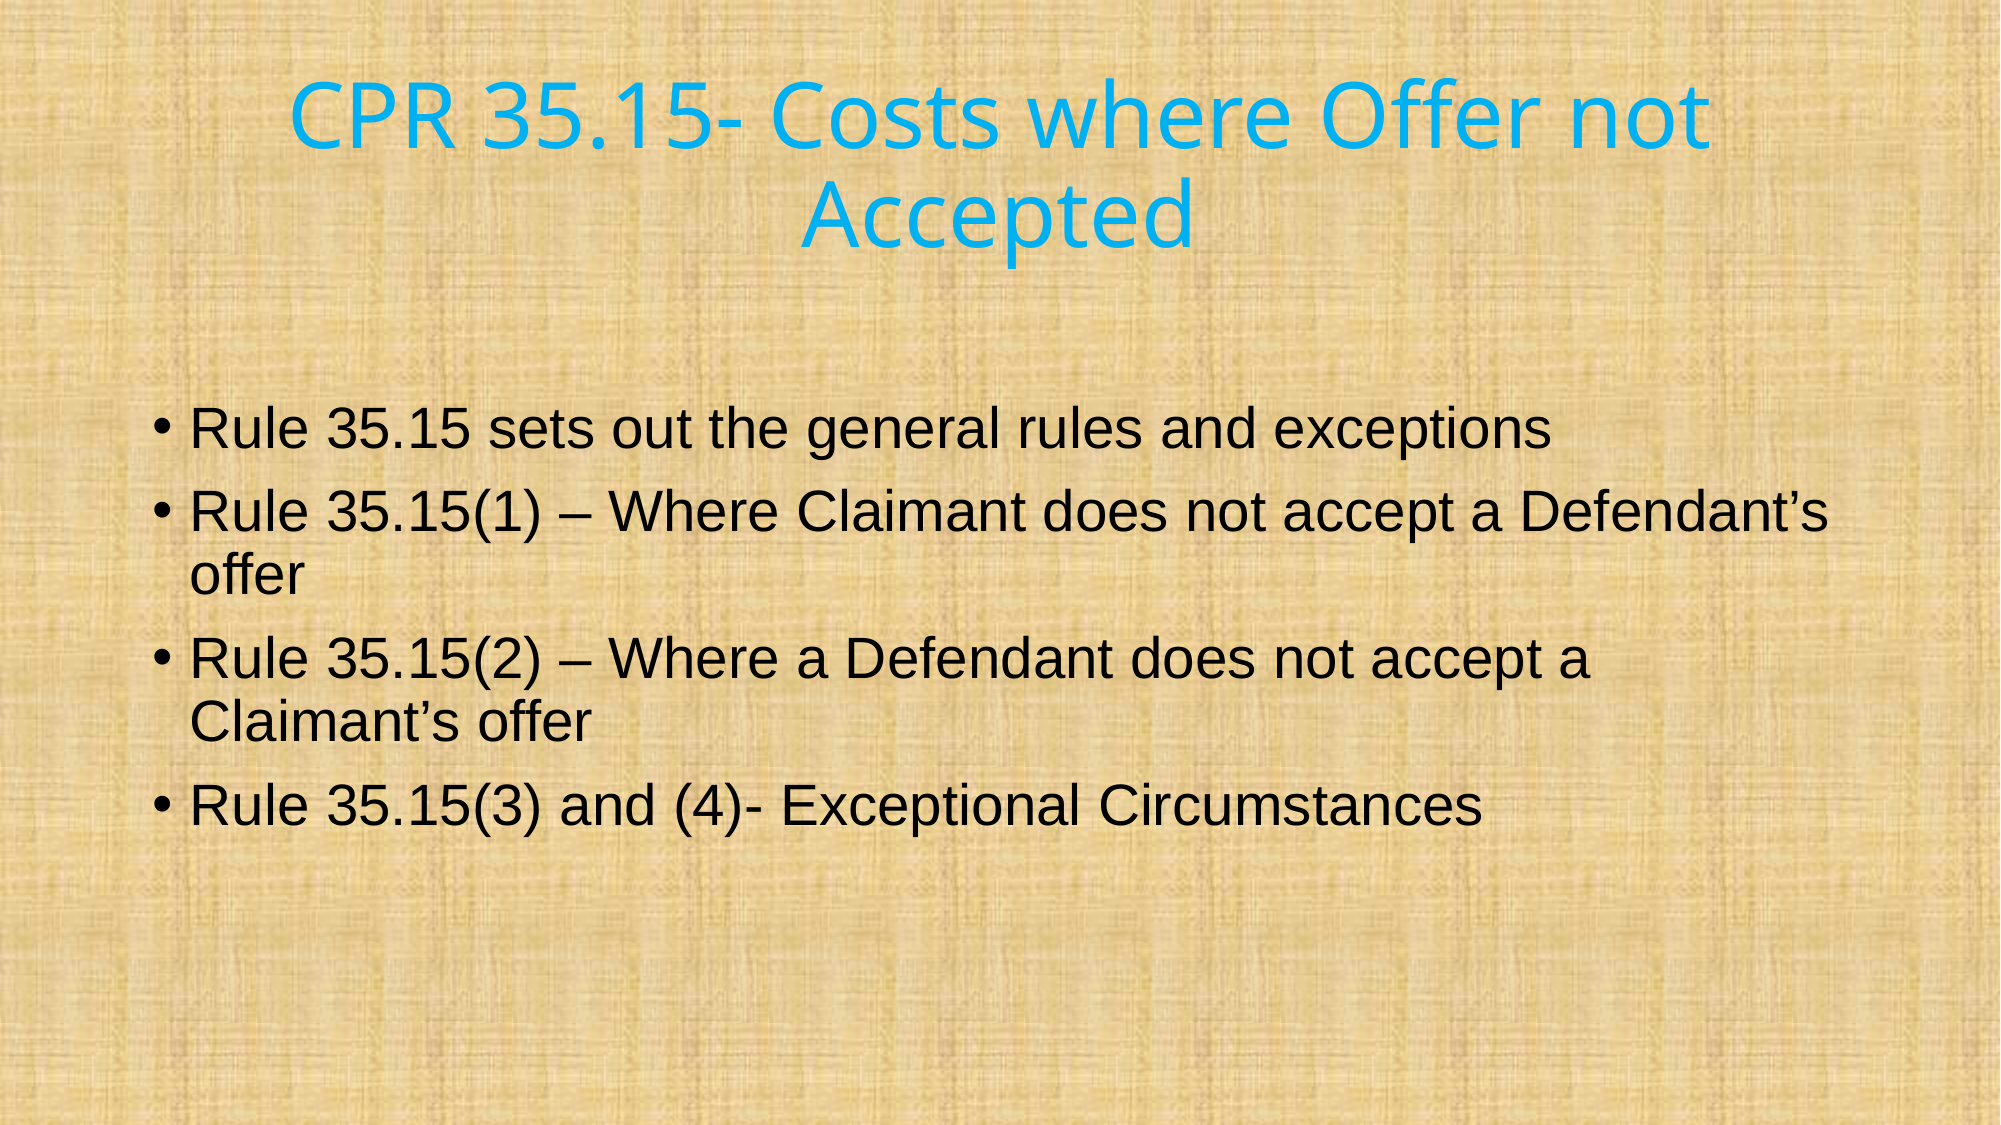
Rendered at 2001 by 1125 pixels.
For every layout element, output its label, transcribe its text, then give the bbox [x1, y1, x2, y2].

title CPR 35.15- Costs where Offer not Accepted [137, 59, 1863, 278]
list Rule 35.15 sets out the general rules and exceptions Rule 35.15(1) – Where Claimant does not accept a Defendant’s offer Rule 35.15(2) – Where a Defendant does not accept a Claimant’s offer Rule 35.15(3) and (4)- Exceptional Circumstances [137, 299, 1863, 1014]
picture [0, 0, 2001, 1125]
